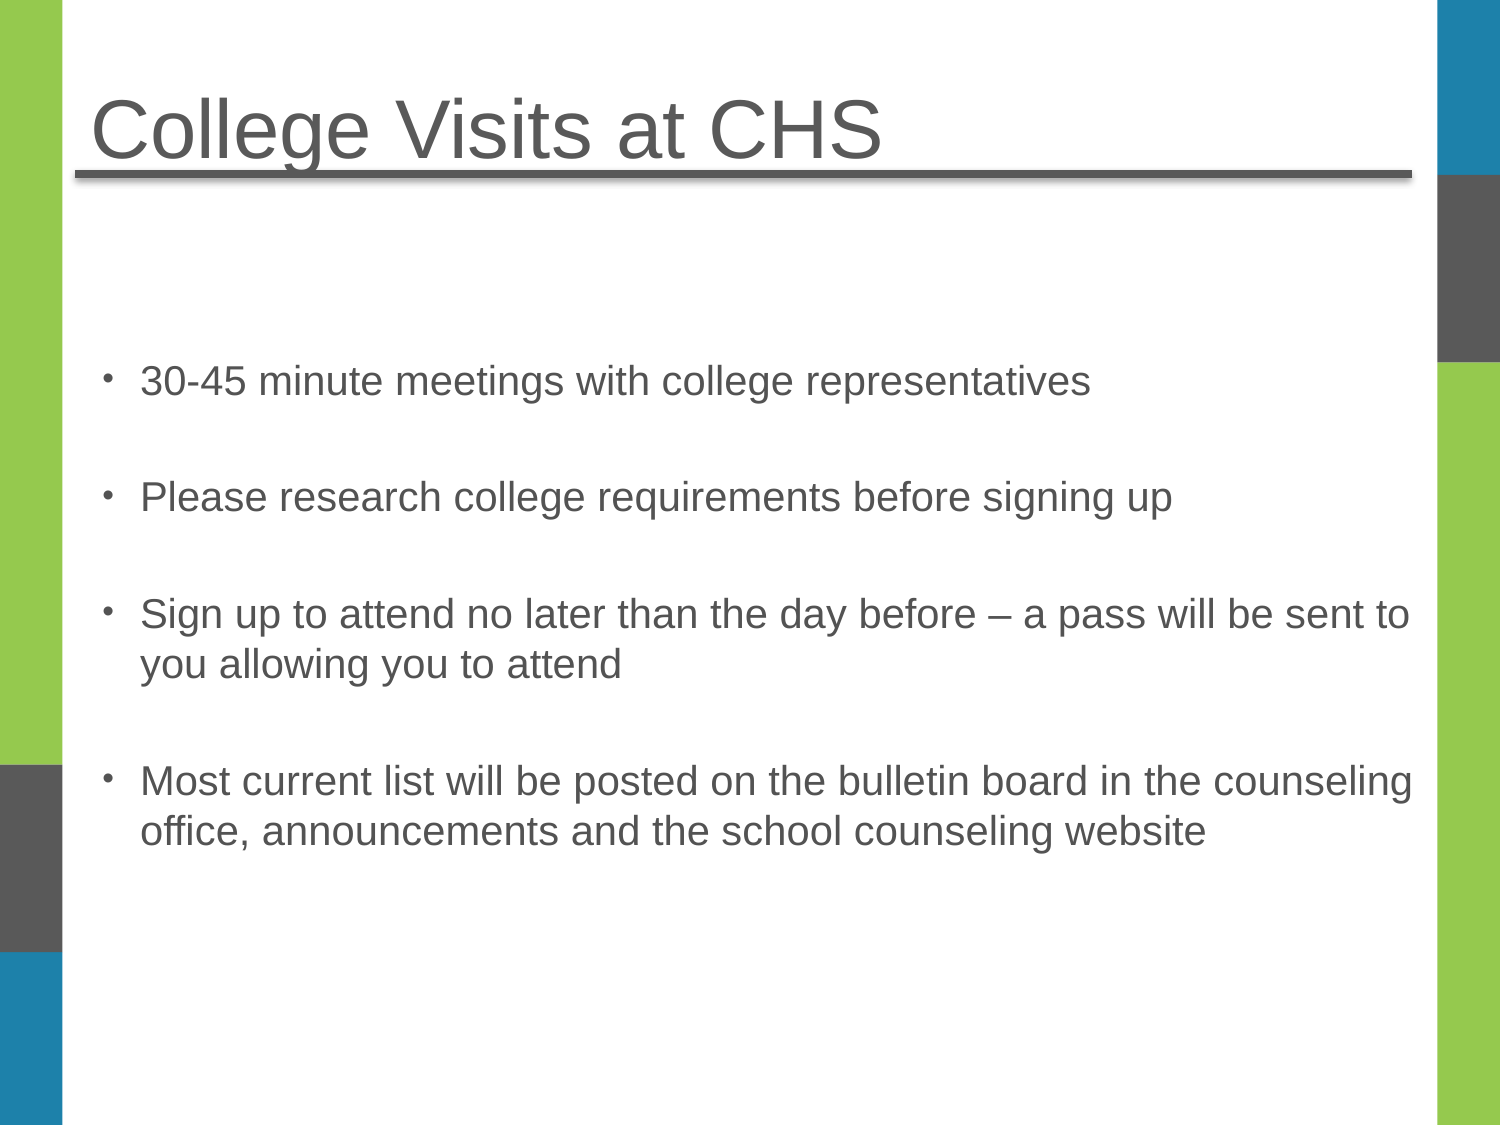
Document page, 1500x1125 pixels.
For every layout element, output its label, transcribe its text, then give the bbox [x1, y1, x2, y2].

title College Visits at CHS [75, 67, 1479, 175]
list 30-45 minute meetings with college representatives Please research college requirements before signing up Sign up to attend no later than the day before – a pass will be sent to you allowing you to attend Most current list will be posted on the bulletin board in the counseling office, announcements and the school counseling website [87, 287, 1438, 993]
